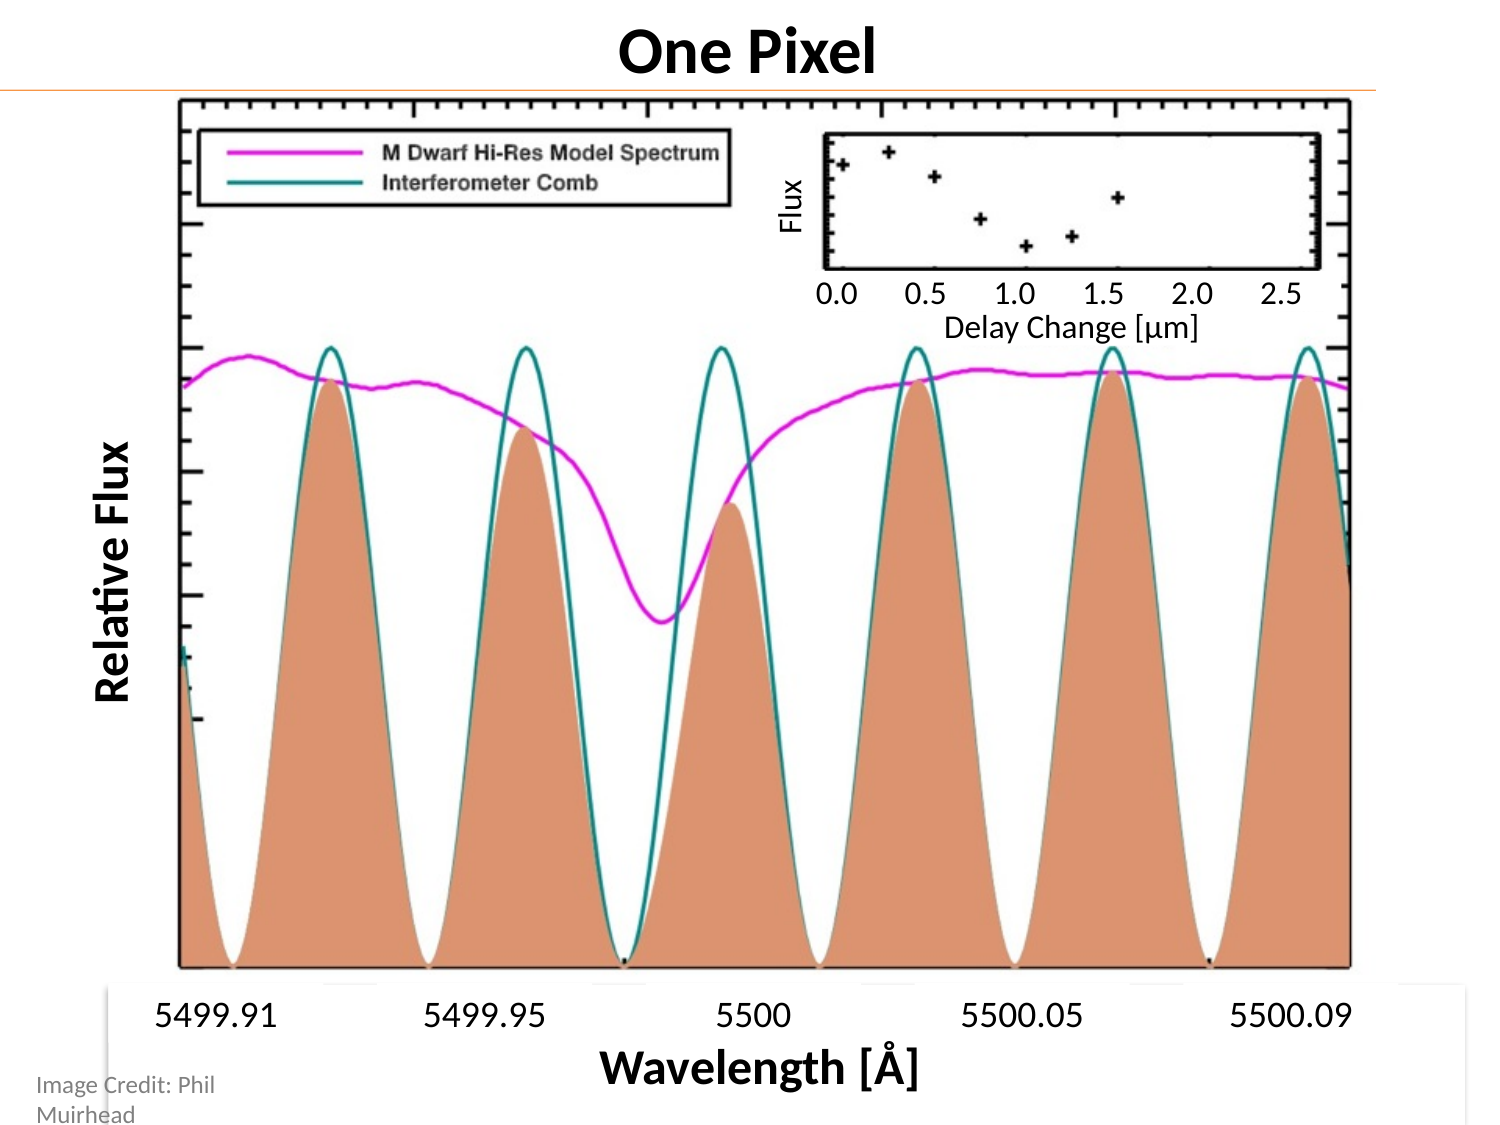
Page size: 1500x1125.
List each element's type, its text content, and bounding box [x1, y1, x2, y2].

text_box One Pixel [391, 0, 1105, 89]
picture [0, 91, 1500, 1125]
